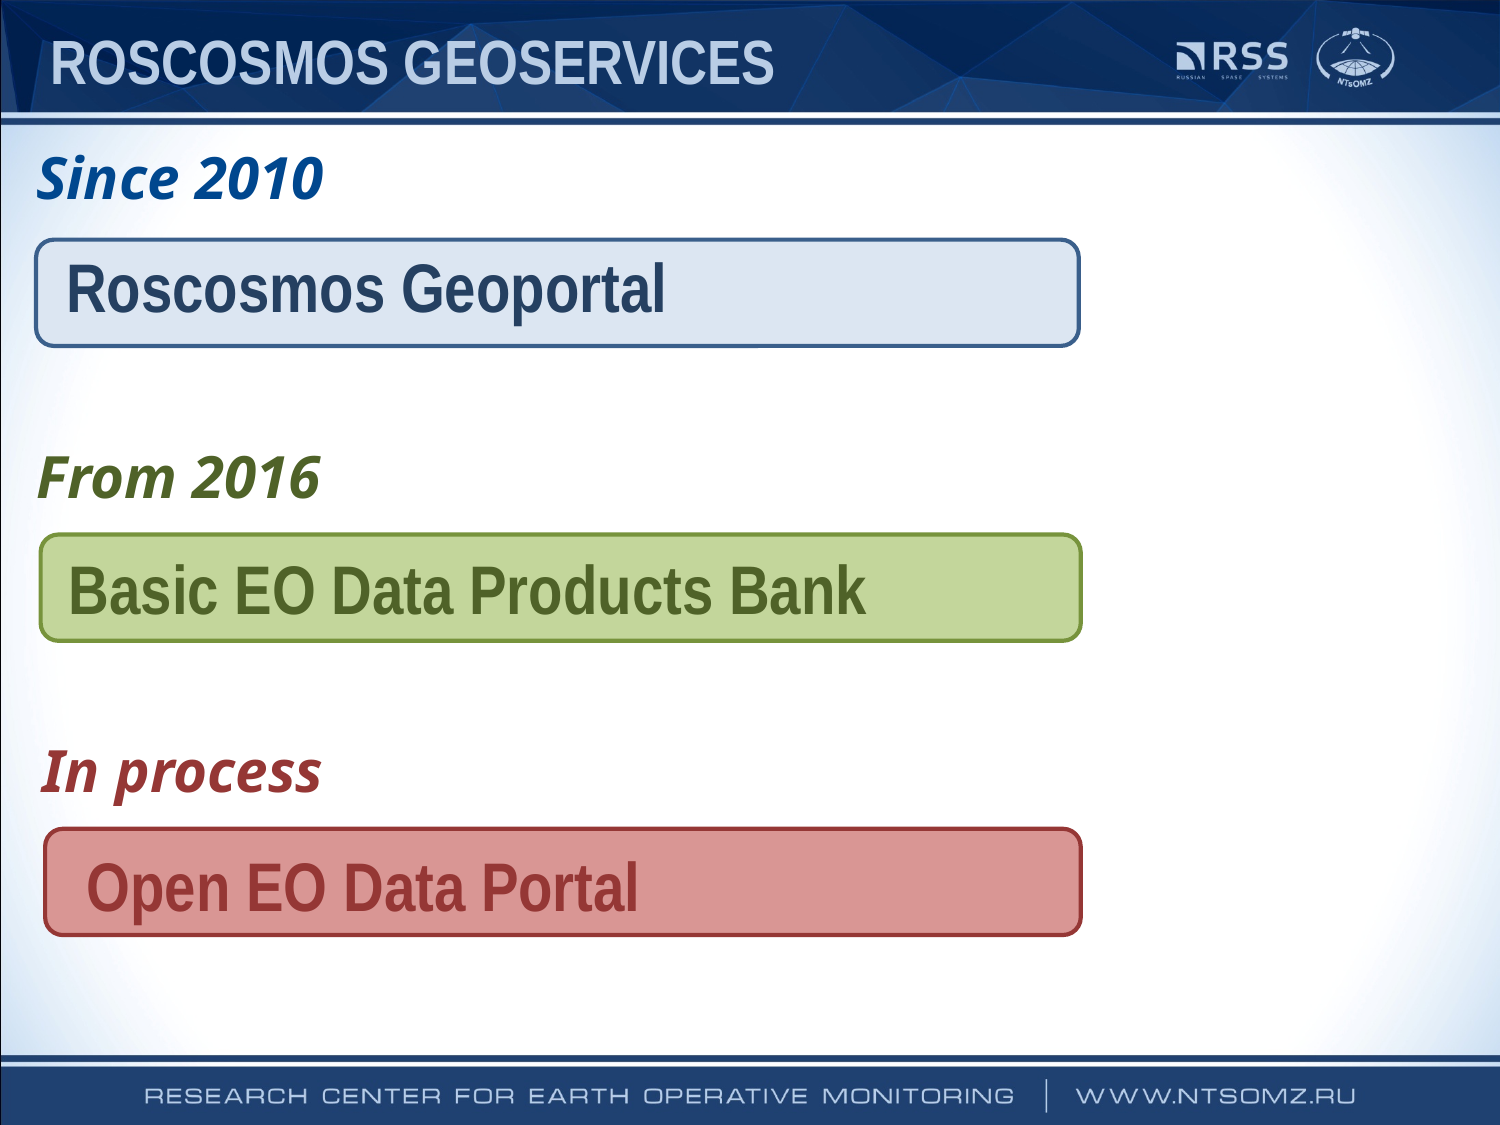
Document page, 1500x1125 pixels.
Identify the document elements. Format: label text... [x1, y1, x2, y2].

text_box Open EO Data Portal [71, 835, 1081, 1015]
text_box Roscosmos Geoportal [51, 235, 737, 334]
text_box [38, 532, 1078, 643]
text_box Basic EO Data Products Bank [54, 538, 1117, 636]
picture [0, 0, 1500, 1125]
text_box [33, 237, 1081, 349]
text_box From 2016 [36, 464, 715, 507]
text_box [43, 826, 1079, 938]
text_box In process [42, 758, 722, 802]
text_box Since 2010 [36, 165, 774, 208]
text_box ROSCOSMOS GEOSERVICES [36, 14, 987, 105]
